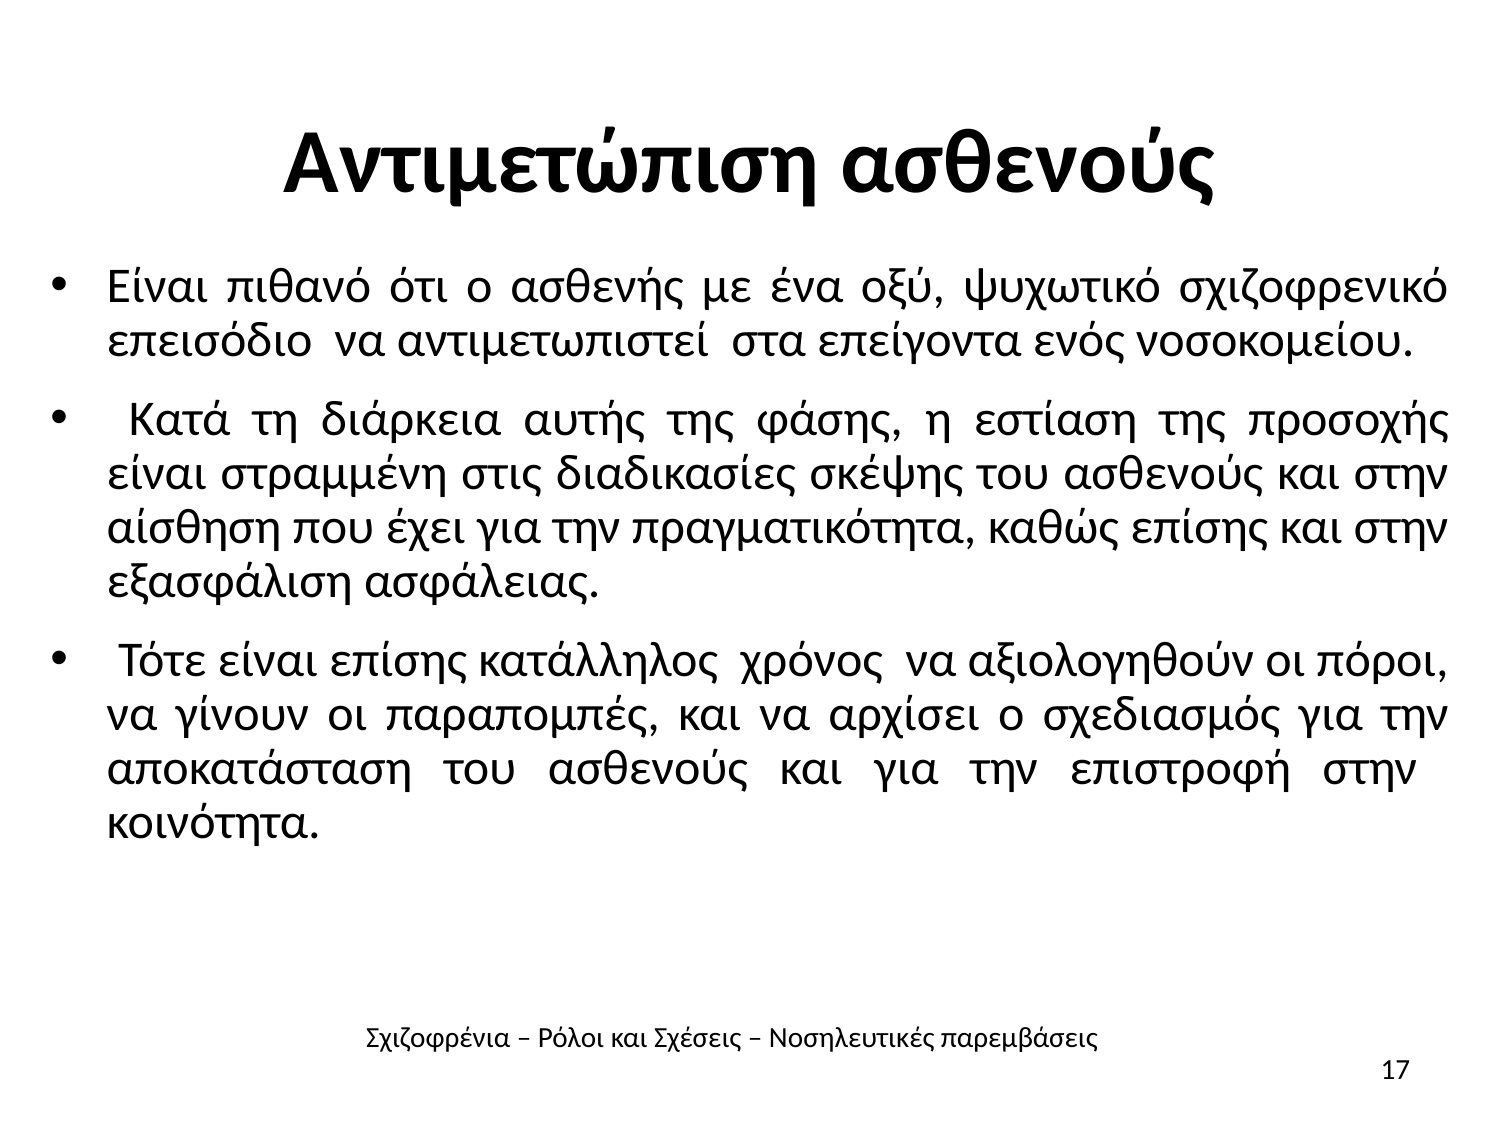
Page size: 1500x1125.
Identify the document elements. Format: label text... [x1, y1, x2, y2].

title Αντιμετώπιση ασθενούς [75, 78, 1425, 233]
text_box Σχιζοφρένια – Ρόλοι και Σχέσεις – Νοσηλευτικές παρεμβάσεις [53, 1011, 1412, 1094]
text_box 17 [1074, 1042, 1425, 1103]
list Είναι πιθανό ότι ο ασθενής με ένα οξύ, ψυχωτικό σχιζοφρενικό επεισόδιο να αντιμετωπιστεί στα επείγοντα ενός νοσοκομείου. Κατά τη διάρκεια αυτής της φάσης, η εστίαση της προσοχής είναι στραμμένη στις διαδικασίες σκέψης του ασθενούς και στην αίσθηση που έχει για την πραγματικότητα, καθώς επίσης και στην εξασφάλιση ασφάλειας. Τότε είναι επίσης κατάλληλος χρόνος να αξιολογηθούν οι πόροι, να γίνουν οι παραπομπές, και να αρχίσει ο σχεδιασμός για την αποκατάσταση του ασθενούς και για την επιστροφή στην κοινότητα. [35, 251, 1465, 638]
